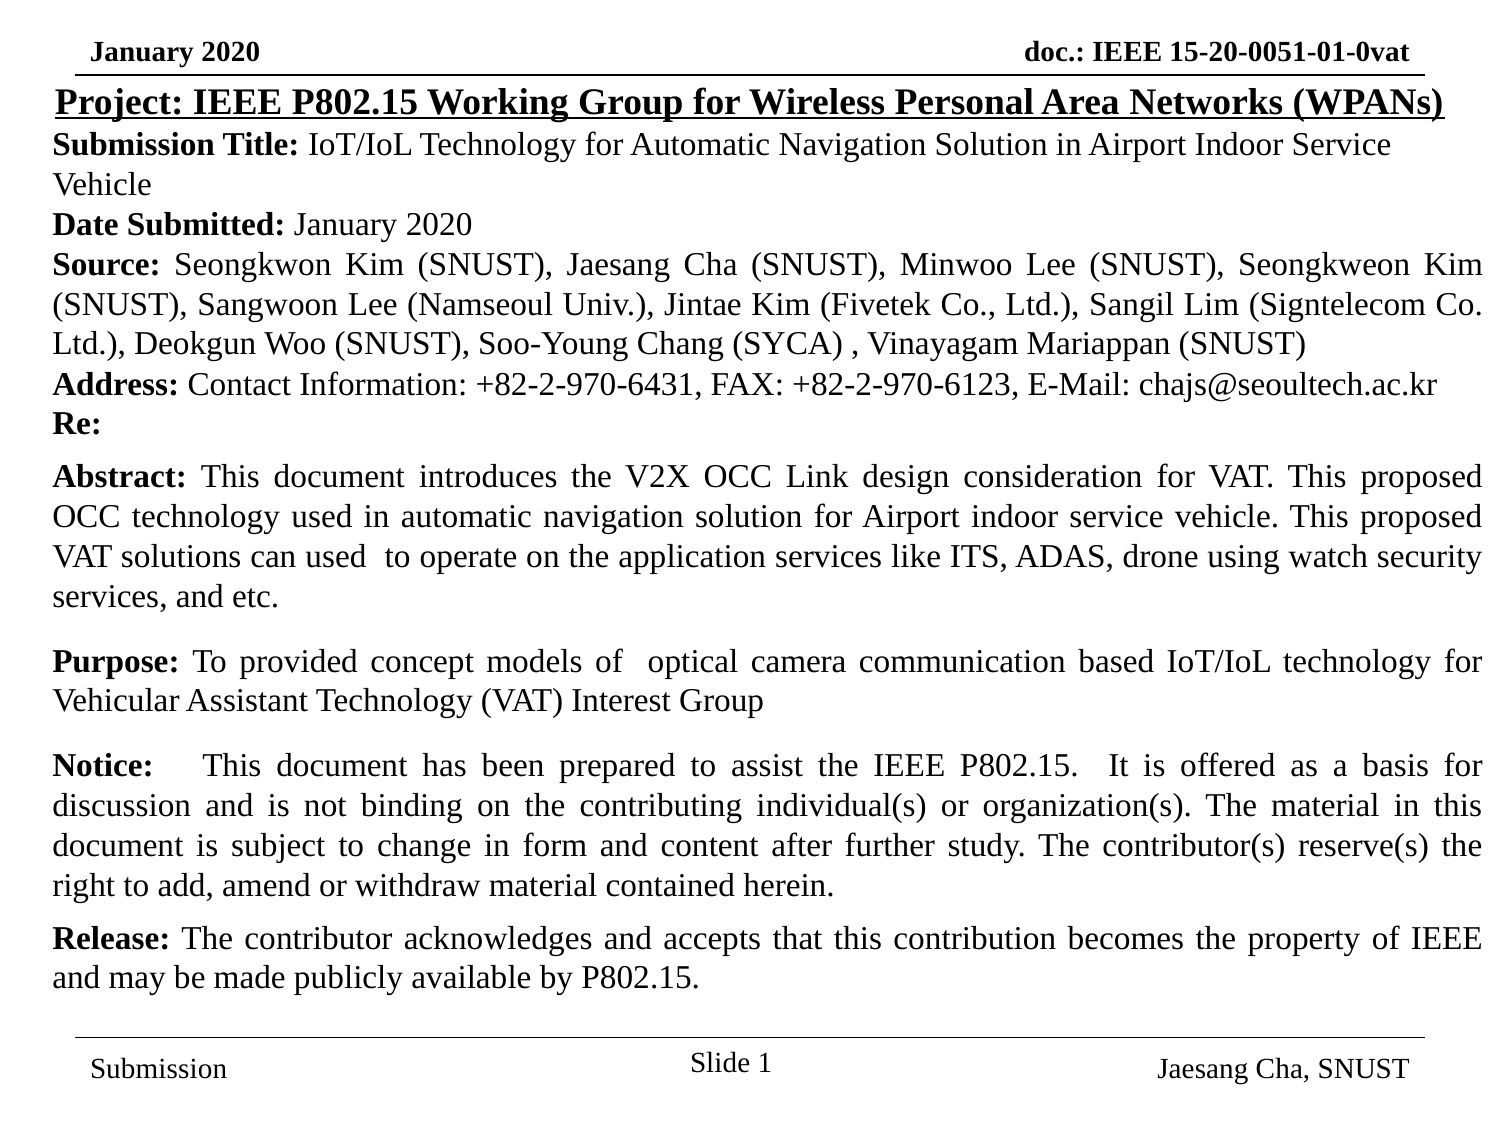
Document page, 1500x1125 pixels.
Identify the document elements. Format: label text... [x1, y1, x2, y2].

text_box Project: IEEE P802.15 Working Group for Wireless Personal Area Networks (WPANs) Submission Title: IoT/IoL Technology for Automatic Navigation Solution in Airport Indoor Service Vehicle Date Submitted: January 2020 Source: Seongkwon Kim (SNUST), Jaesang Cha (SNUST), Minwoo Lee (SNUST), Seongkweon Kim (SNUST), Sangwoon Lee (Namseoul Univ.), Jintae Kim (Fivetek Co., Ltd.), Sangil Lim (Signtelecom Co. Ltd.), Deokgun Woo (SNUST), Soo-Young Chang (SYCA) , Vinayagam Mariappan (SNUST) Address: Contact Information: +82-2-970-6431, FAX: +82-2-970-6123, E-Mail: chajs@seoultech.ac.kr Re: Abstract: This document introduces the V2X OCC Link design consideration for VAT. This proposed OCC technology used in automatic navigation solution for Airport indoor service vehicle. This proposed VAT solutions can used to operate on the application services like ITS, ADAS, drone using watch security services, and etc. Purpose: To provided concept models of optical camera communication based IoT/IoL technology for Vehicular Assistant Technology (VAT) Interest Group Notice: This document has been prepared to assist the IEEE P802.15. It is offered as a basis for discussion and is not binding on the contributing individual(s) or organization(s). The material in this document is subject to change in form and content after further study. The contributor(s) reserve(s) the right to add, amend or withdraw material contained herein. Release: The contributor acknowledges and accepts that this contribution becomes the property of IEEE and may be made publicly available by P802.15. [0, 69, 1500, 1003]
text_box Slide 1 [675, 1035, 788, 1086]
